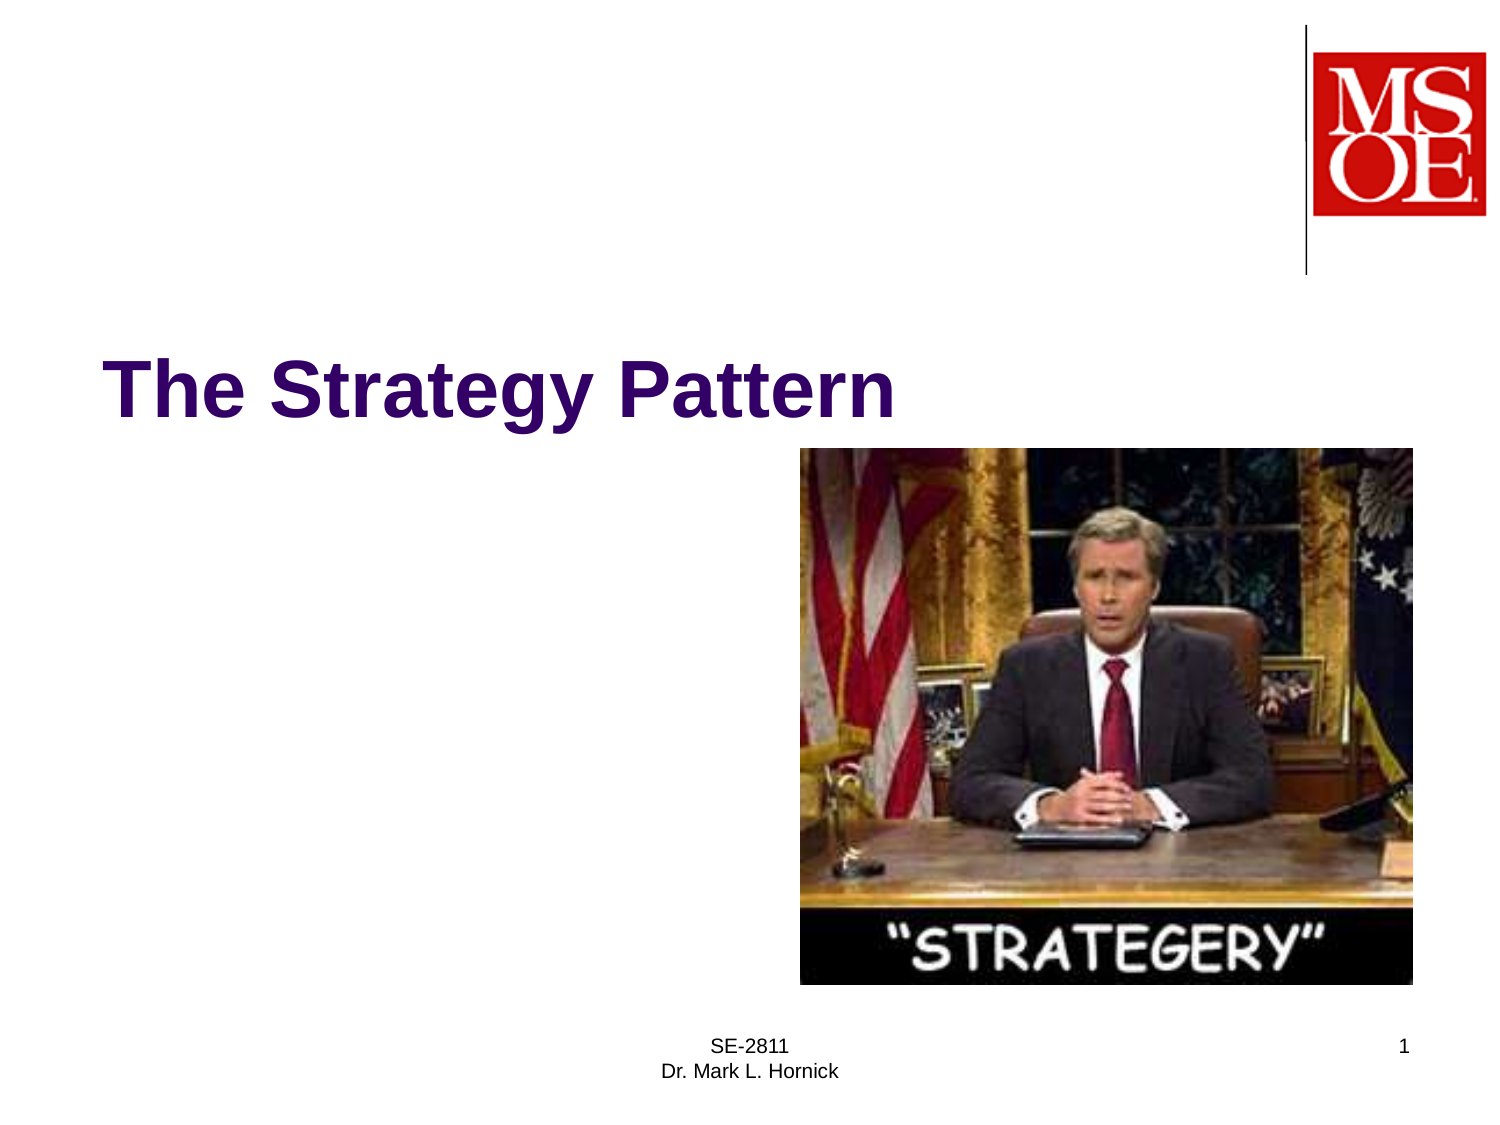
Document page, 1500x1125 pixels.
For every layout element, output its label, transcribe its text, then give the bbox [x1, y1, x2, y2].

title The Strategy Pattern [87, 199, 1363, 442]
picture [799, 448, 1413, 985]
picture [1312, 37, 1488, 232]
footer SE-2811 Dr. Mark L. Hornick [512, 1024, 988, 1101]
slide_number 1 [1074, 1024, 1426, 1101]
